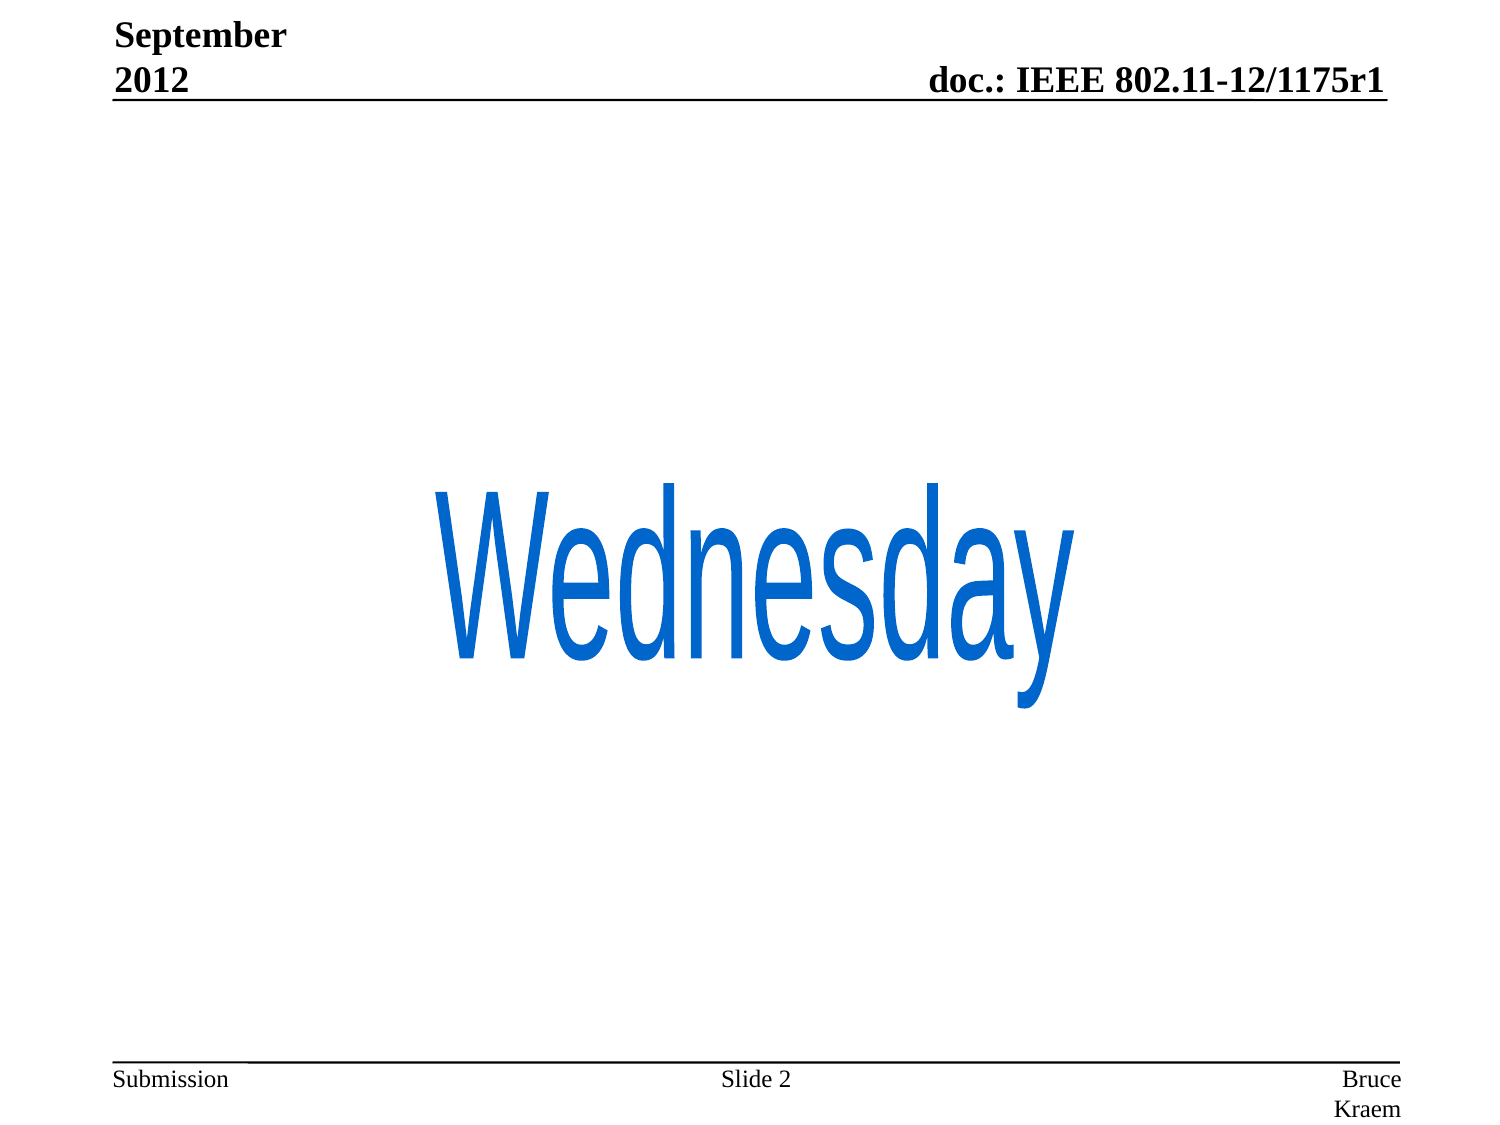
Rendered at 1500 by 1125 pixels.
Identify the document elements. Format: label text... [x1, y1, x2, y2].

slide_number Slide 2 [712, 1062, 800, 1093]
footer Bruce Kraemer (Marvell) [1325, 1062, 1402, 1093]
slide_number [114, 54, 366, 100]
